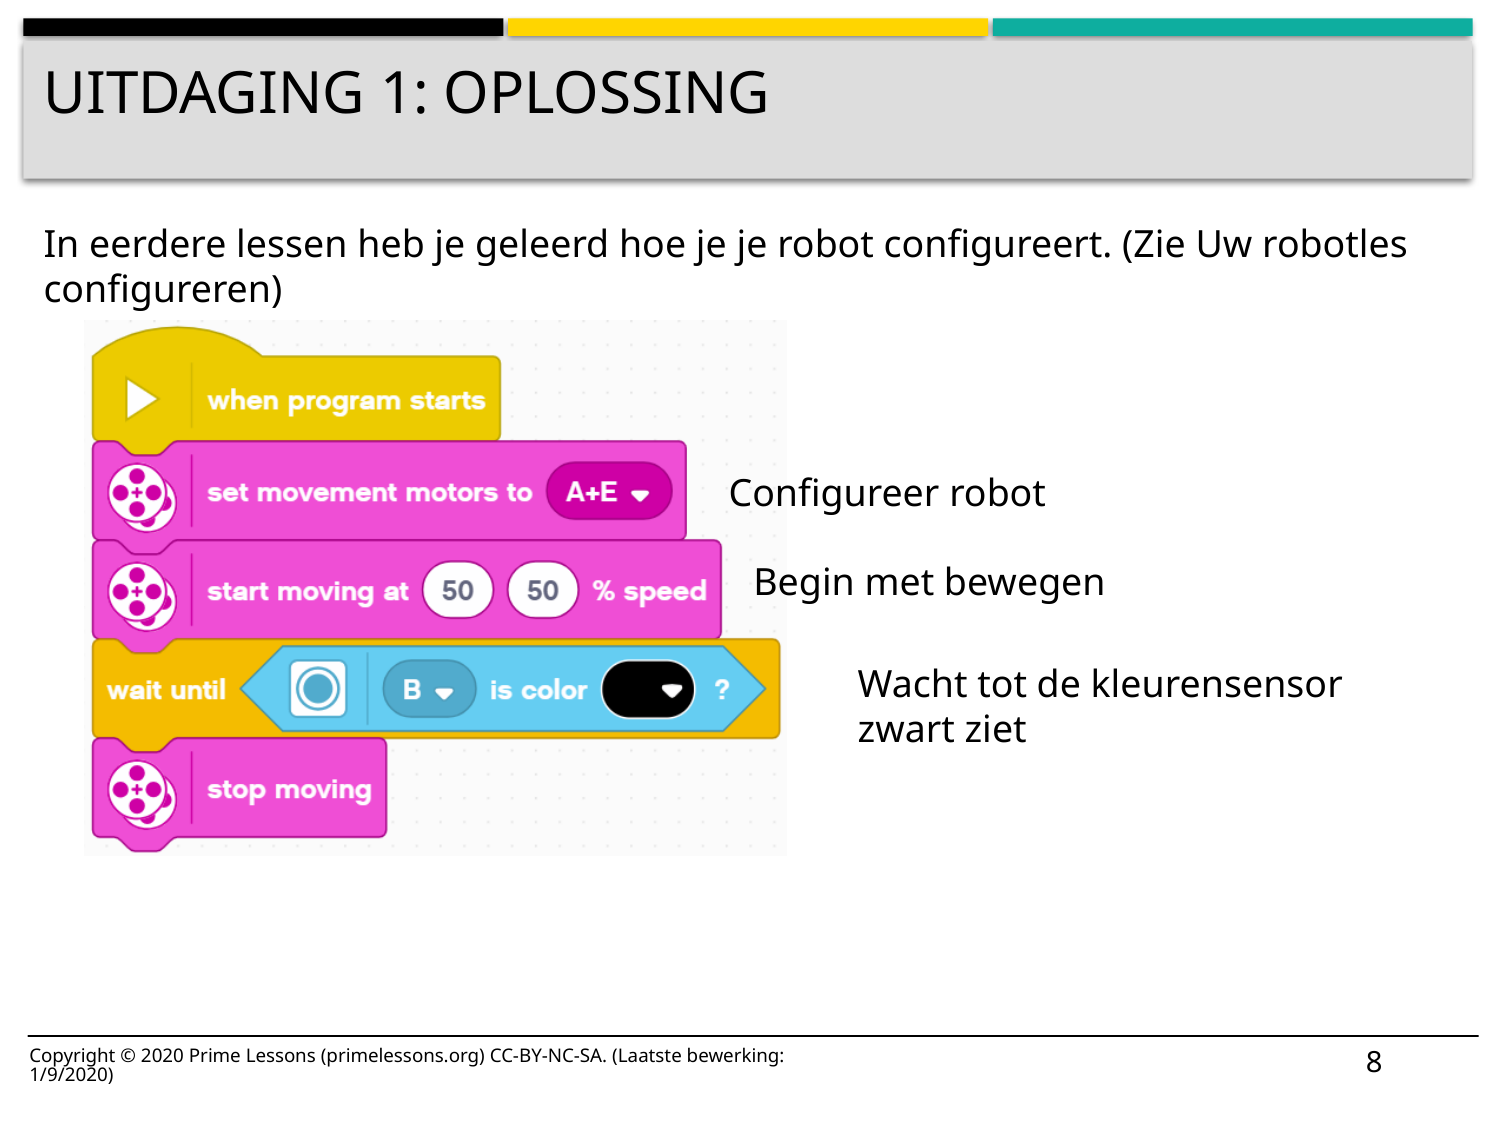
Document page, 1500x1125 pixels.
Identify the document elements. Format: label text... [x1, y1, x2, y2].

text_box Wacht tot de kleurensensor zwart ziet [842, 652, 1450, 758]
text_box Begin met bewegen [792, 551, 1345, 611]
footer Copyright © 2020 Prime Lessons (primelessons.org) CC-BY-NC-SA. (Laatste bewerking: 1/9/2020) [14, 1036, 814, 1097]
text_box Configureer robot [792, 461, 1320, 521]
text_box In eerdere lessen heb je geleerd hoe je je robot configureert. (Zie Uw robotles configureren) [28, 212, 1464, 318]
slide_number 8 [1351, 1036, 1478, 1097]
picture [83, 319, 788, 856]
title Uitdaging 1: Oplossing [28, 48, 1464, 172]
